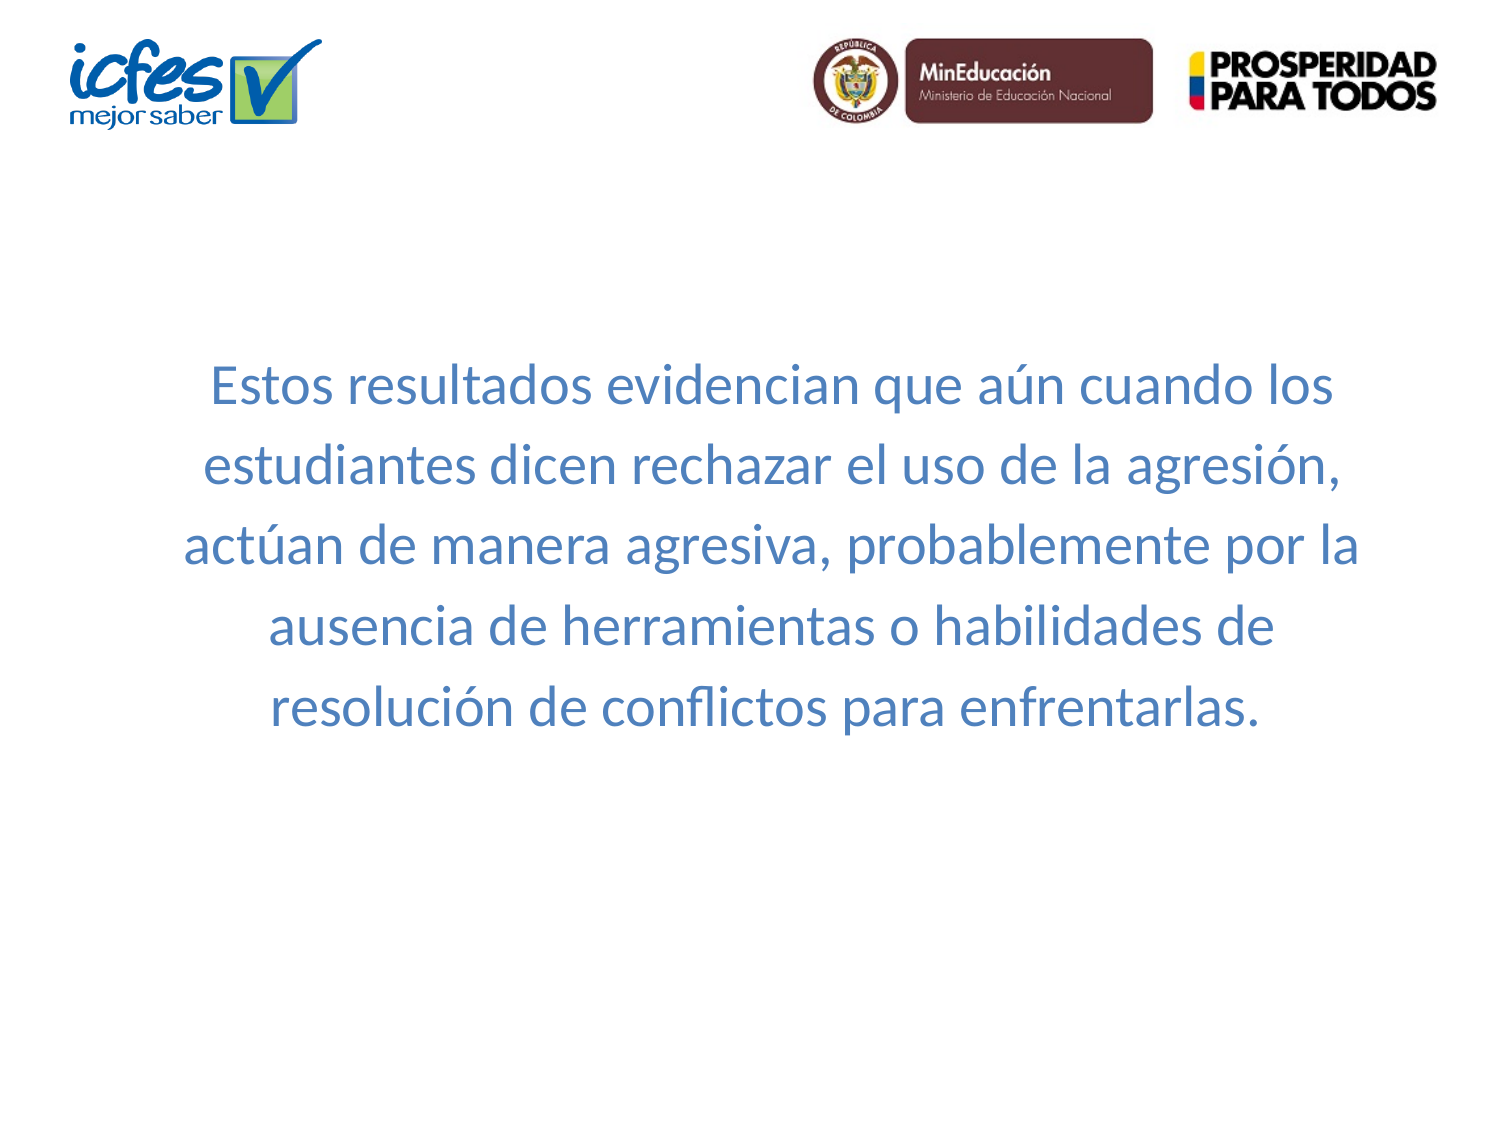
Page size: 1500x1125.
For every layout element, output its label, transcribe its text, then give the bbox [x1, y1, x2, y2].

picture [70, 39, 322, 130]
picture [797, 23, 1454, 141]
text_box Estos resultados evidencian que aún cuando los estudiantes dicen rechazar el uso de la agresión, actúan de manera agresiva, probablemente por la ausencia de herramientas o habilidades de resolución de conflictos para enfrentarlas. [128, 328, 1417, 745]
